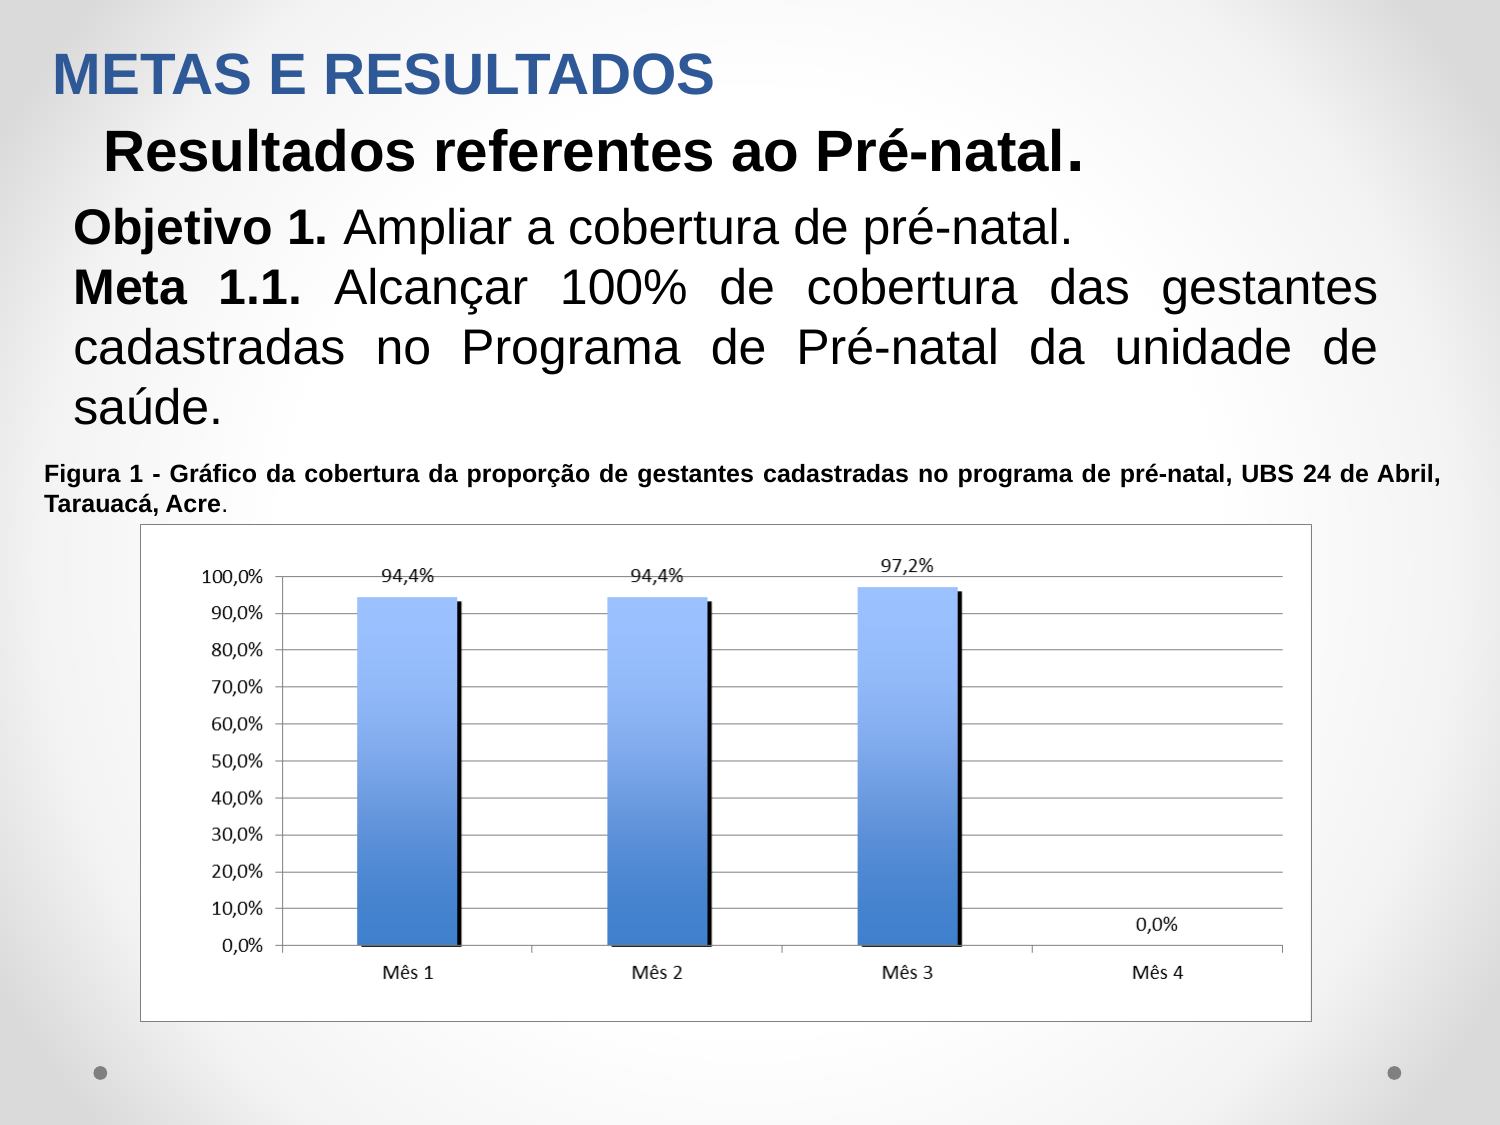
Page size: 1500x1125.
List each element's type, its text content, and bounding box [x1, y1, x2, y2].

text_box Resultados referentes ao Pré-natal. [88, 97, 1329, 192]
title METAS E RESULTADOS [37, 19, 1388, 114]
text_box Figura 1 - Gráfico da cobertura da proporção de gestantes cadastradas no programa de pré-natal, UBS 24 de Abril, Tarauacá, Acre. [29, 449, 1459, 525]
picture [0, 0, 1500, 1125]
text_box Objetivo 1. Ampliar a cobertura de pré-natal. Meta 1.1. Alcançar 100% de cobertura das gestantes cadastradas no Programa de Pré-natal da unidade de saúde. [58, 186, 1394, 442]
